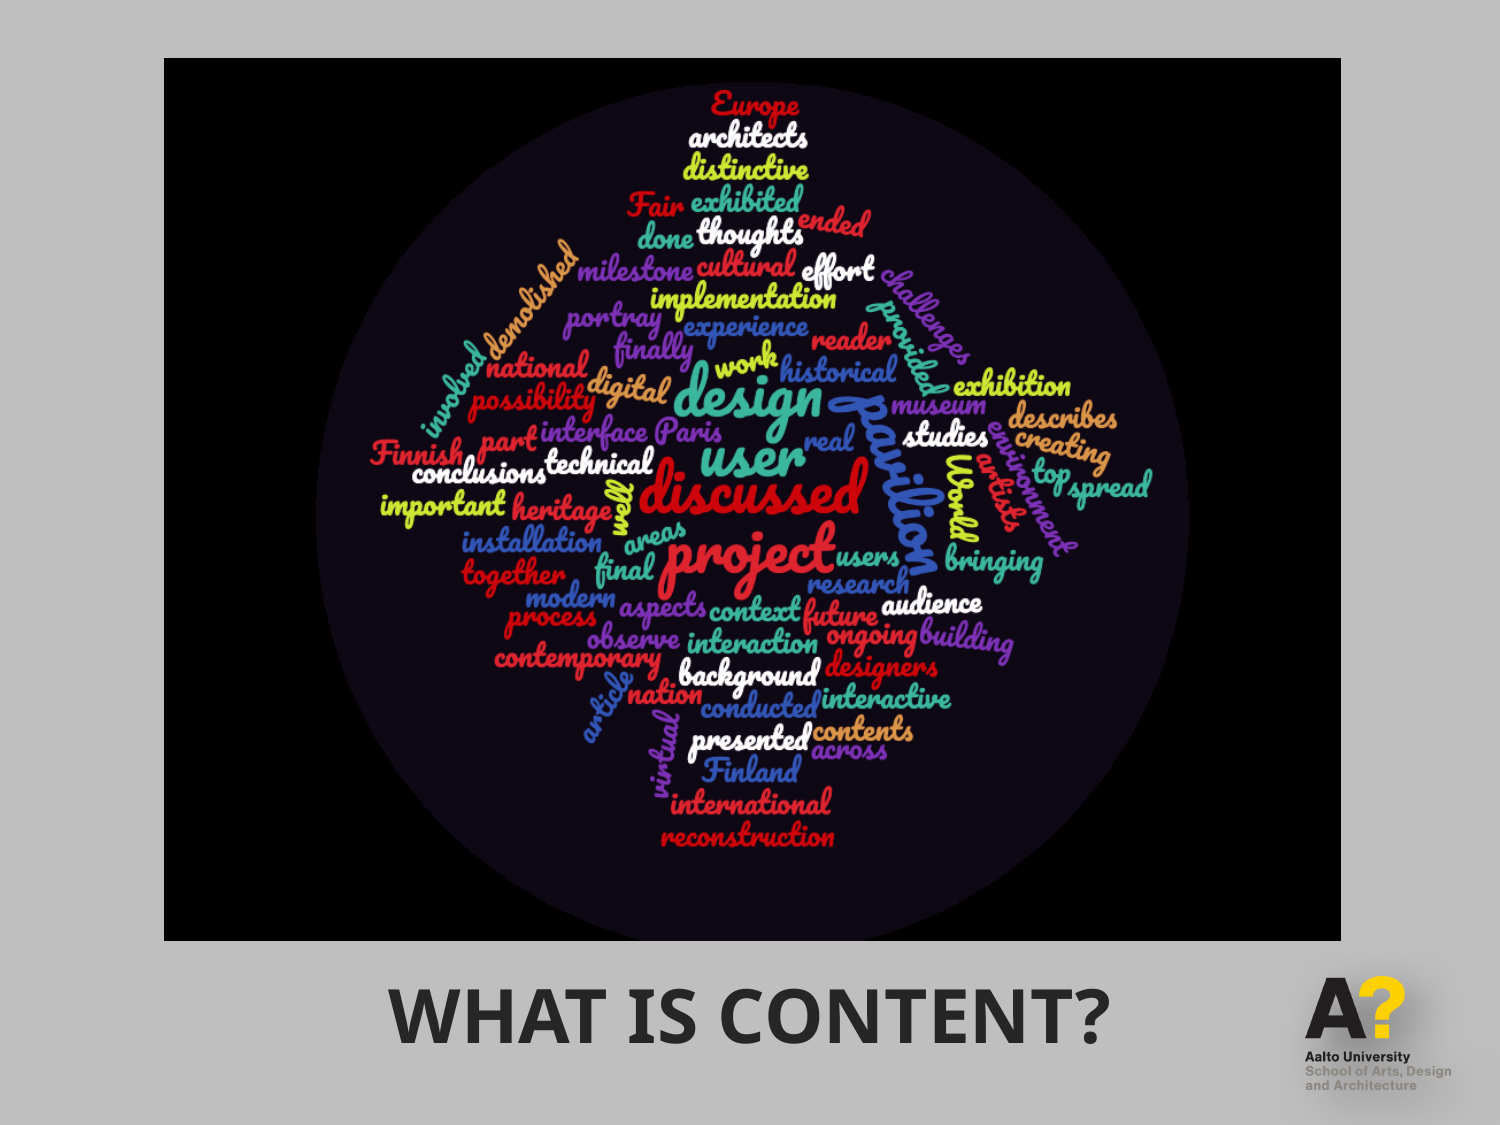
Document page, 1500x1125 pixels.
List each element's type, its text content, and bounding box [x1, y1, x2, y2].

picture [1388, 976, 1451, 1090]
title WHAT IS CONTENT? [112, 901, 1388, 1125]
picture [164, 58, 1341, 941]
